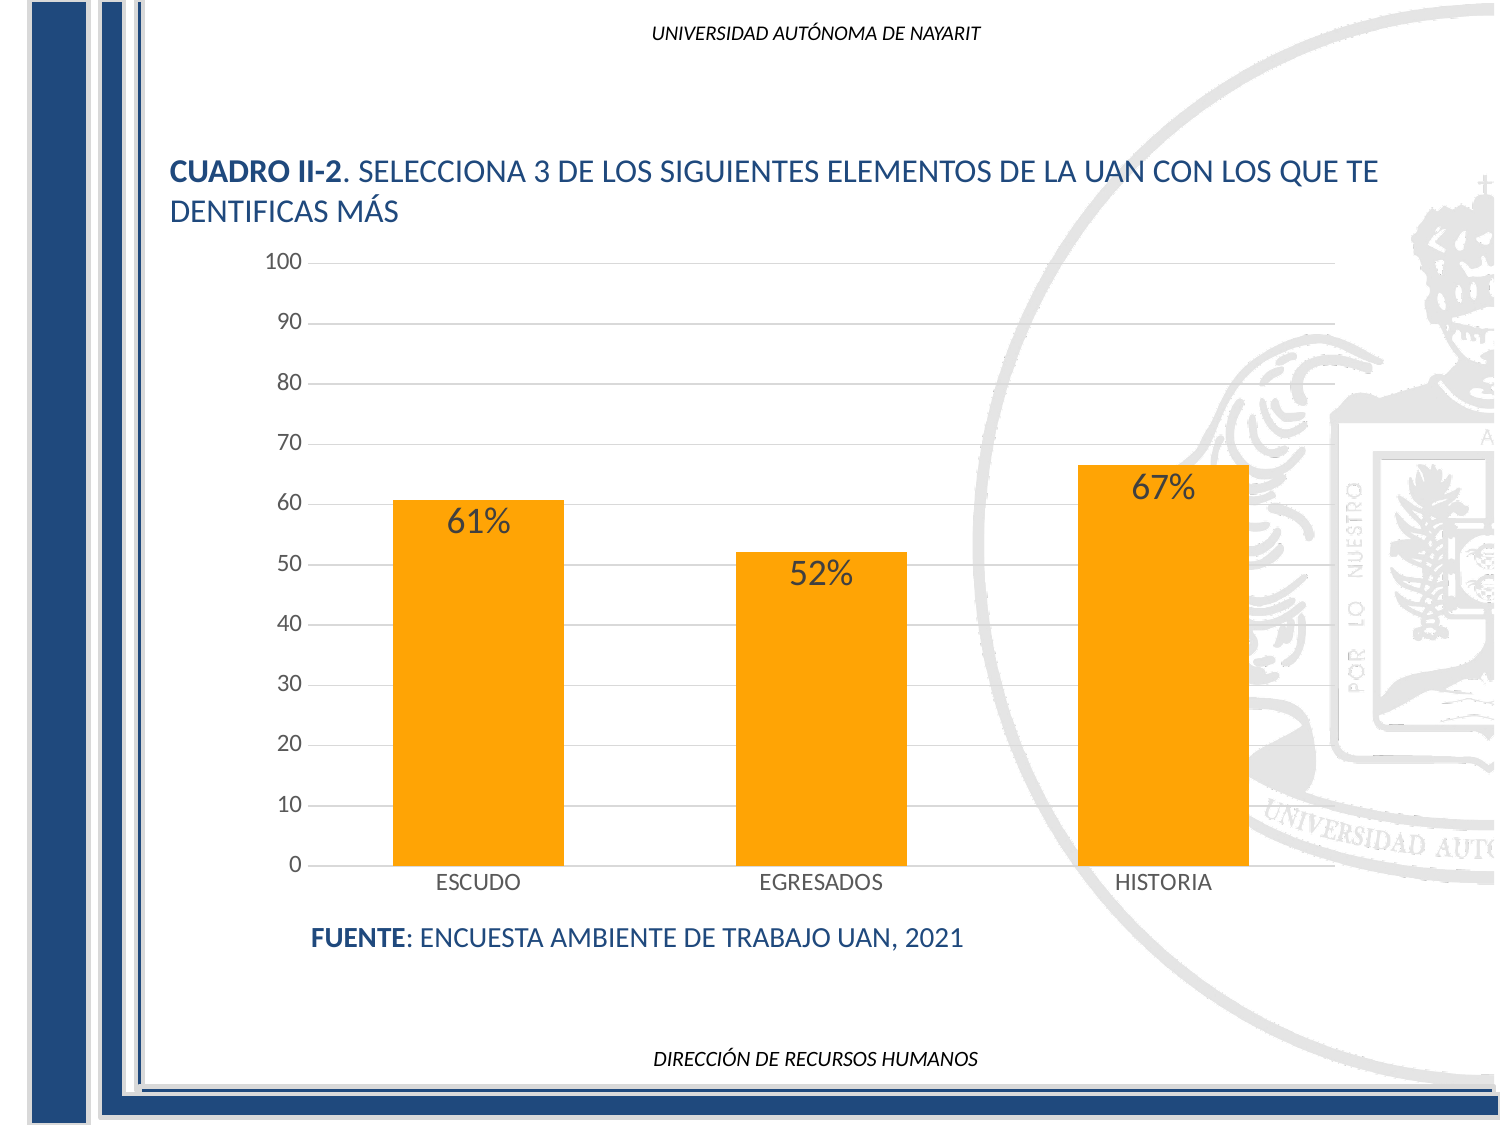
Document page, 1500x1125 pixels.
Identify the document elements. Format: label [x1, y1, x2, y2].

text_box [29, 0, 1500, 1125]
chart [241, 237, 1358, 911]
